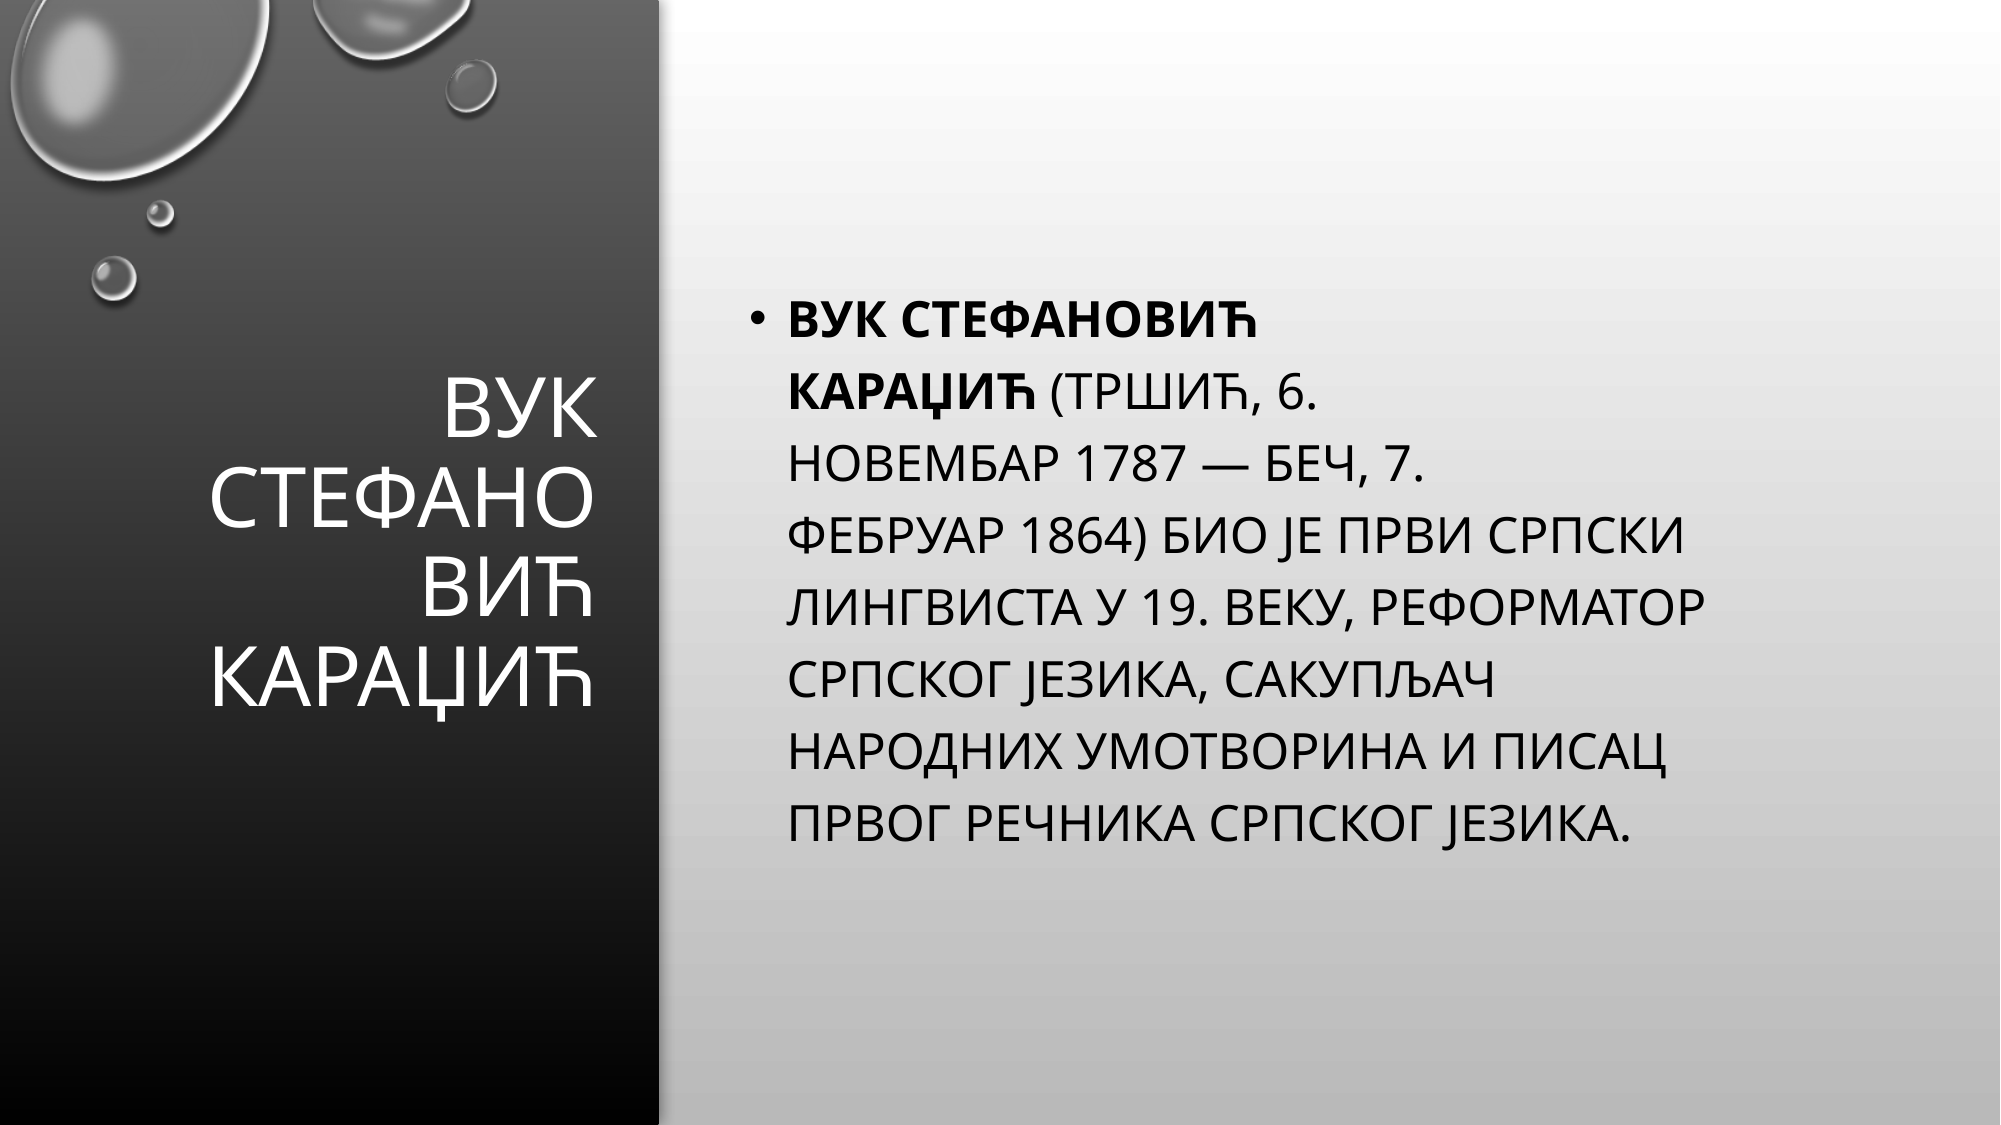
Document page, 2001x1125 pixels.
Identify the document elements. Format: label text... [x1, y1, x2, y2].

text_box [0, 0, 660, 1125]
title ВУК СТЕФАНО ВИЋ КАРАЏИЋ [0, 0, 613, 733]
list Вук Стефановић Караџић (Тршић, 6. новембар 1787 — Беч, 7. фебруар 1864) био је први српски лингвиста у 19. веку, реформатор српског језика, сакупљач народних умотворина и писац првог речника српског језика. [734, 167, 1760, 960]
picture [0, 0, 546, 361]
text_box [671, 0, 2000, 1125]
